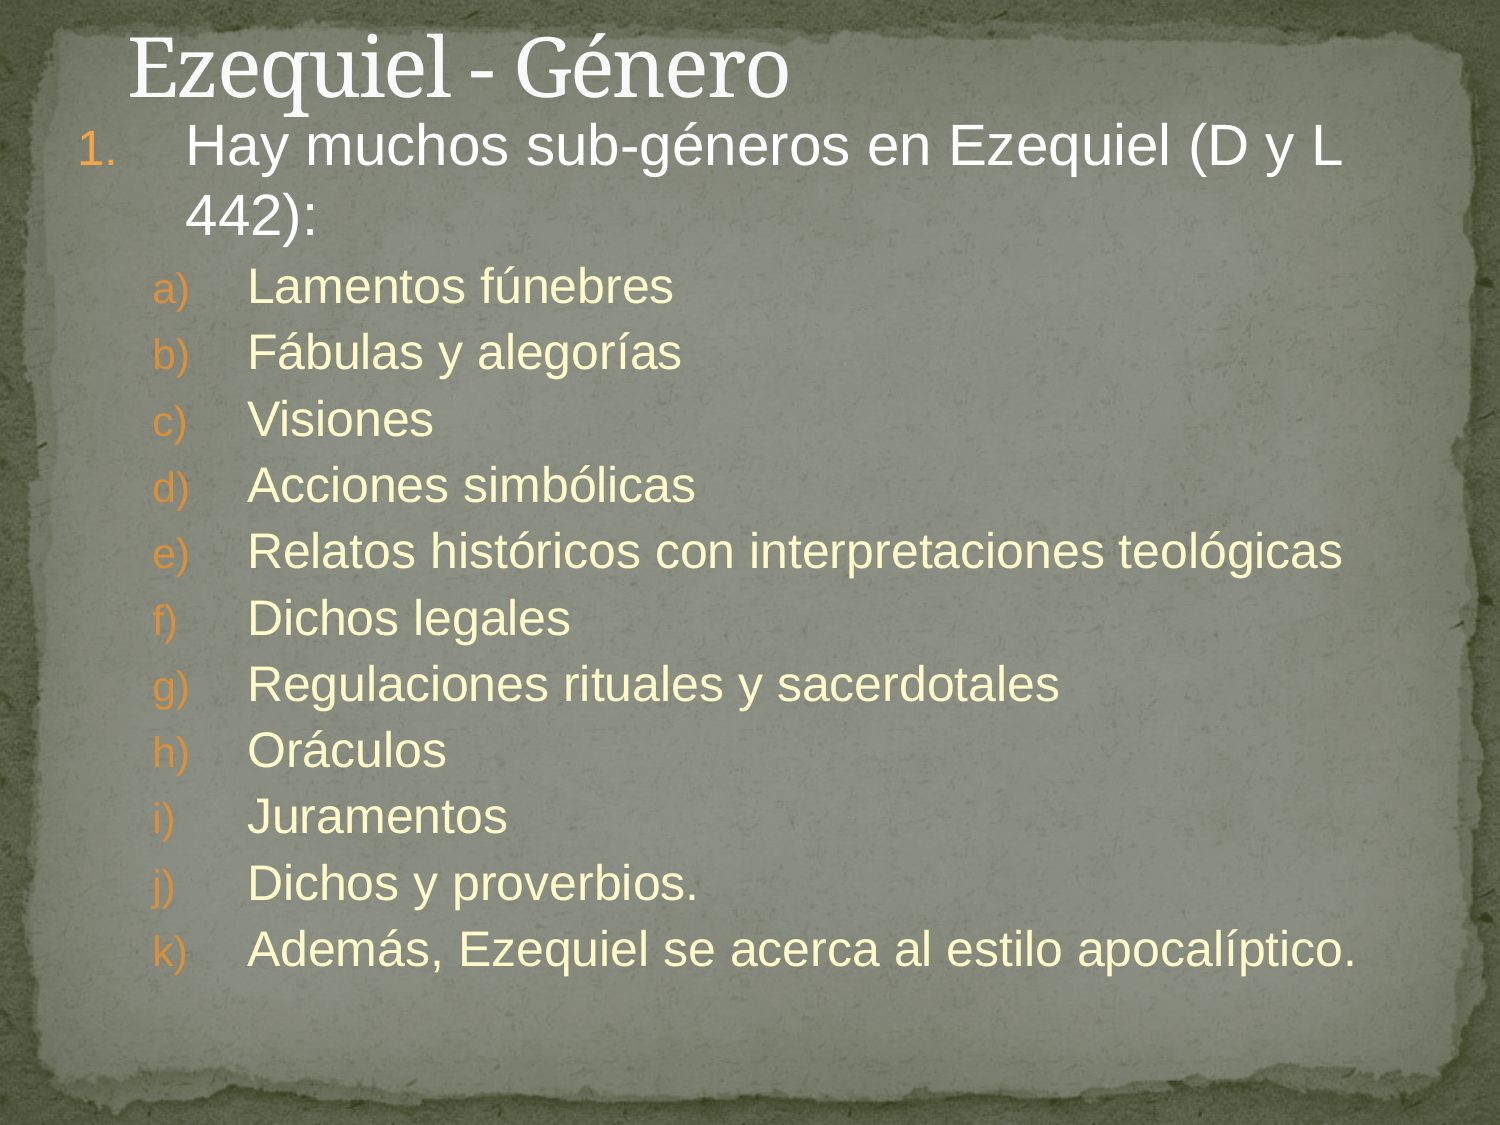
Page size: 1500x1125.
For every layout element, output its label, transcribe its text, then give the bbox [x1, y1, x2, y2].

title Ezequiel - Género [112, 0, 1388, 122]
list Hay muchos sub-géneros en Ezequiel (D y L 442): Lamentos fúnebres Fábulas y alegorías Visiones Acciones simbólicas Relatos históricos con interpretaciones teológicas Dichos legales Regulaciones rituales y sacerdotales Oráculos Juramentos Dichos y proverbios. Además, Ezequiel se acerca al estilo apocalíptico. [62, 99, 1450, 1125]
